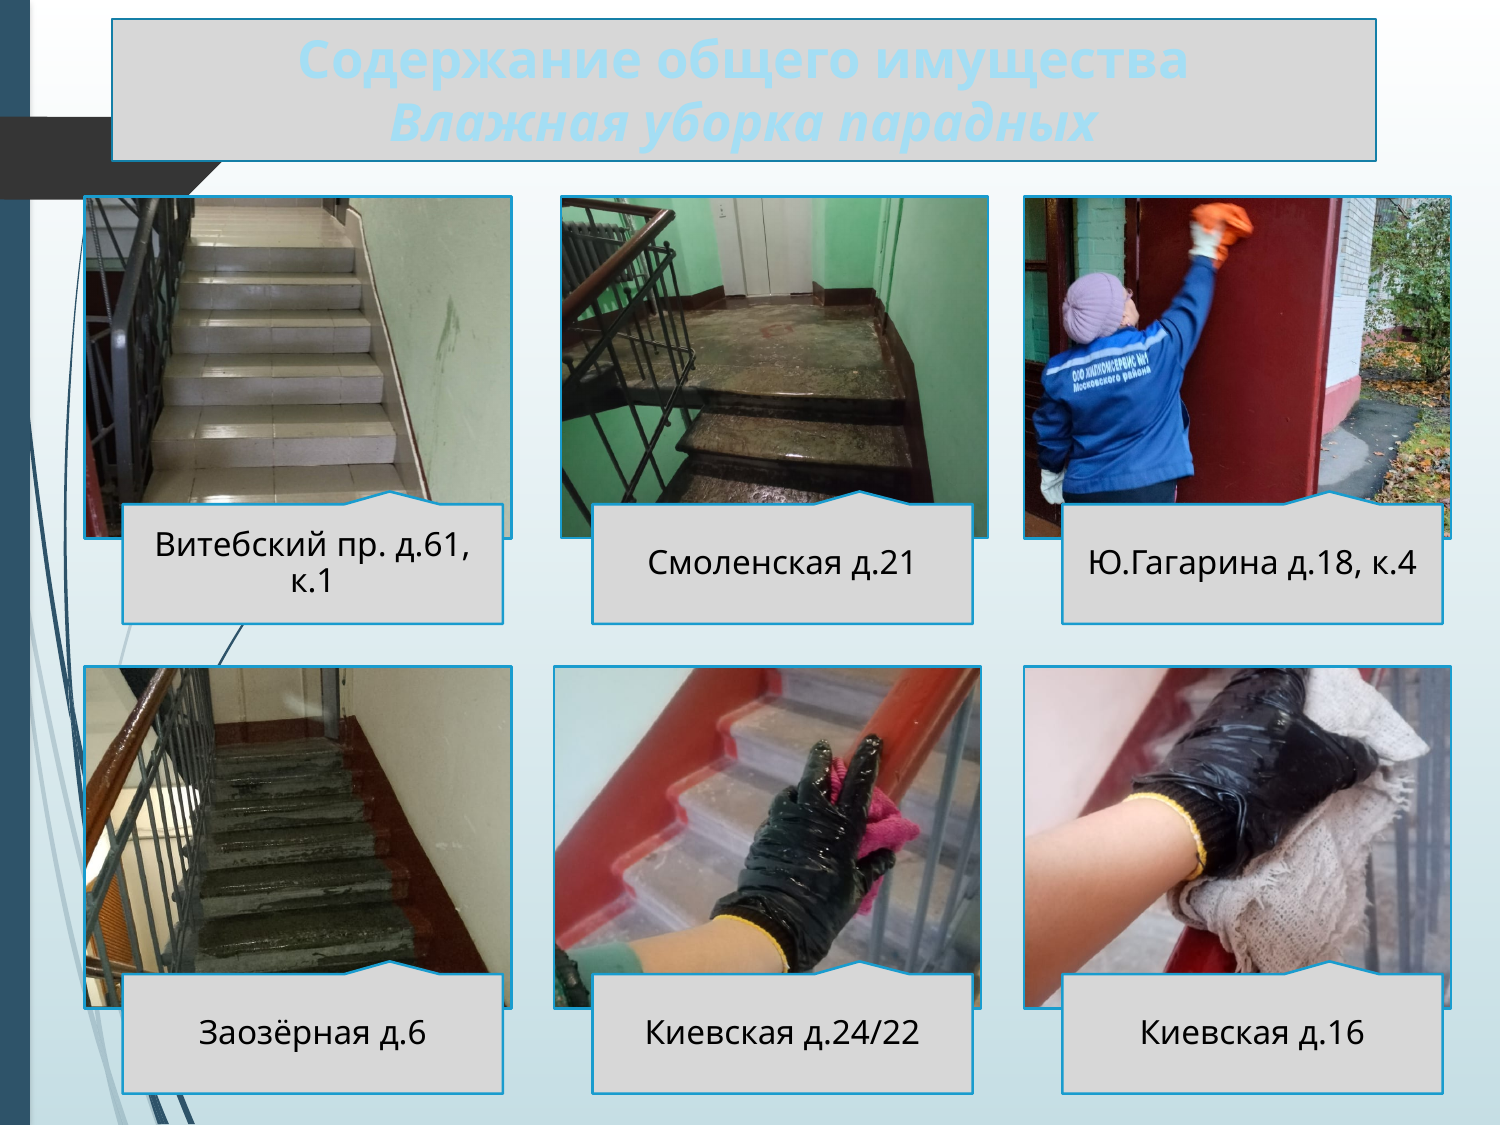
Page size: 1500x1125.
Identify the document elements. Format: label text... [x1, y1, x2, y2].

title Содержание общего имущества Влажная уборка парадных [111, 18, 1377, 162]
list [76, 195, 1459, 1095]
